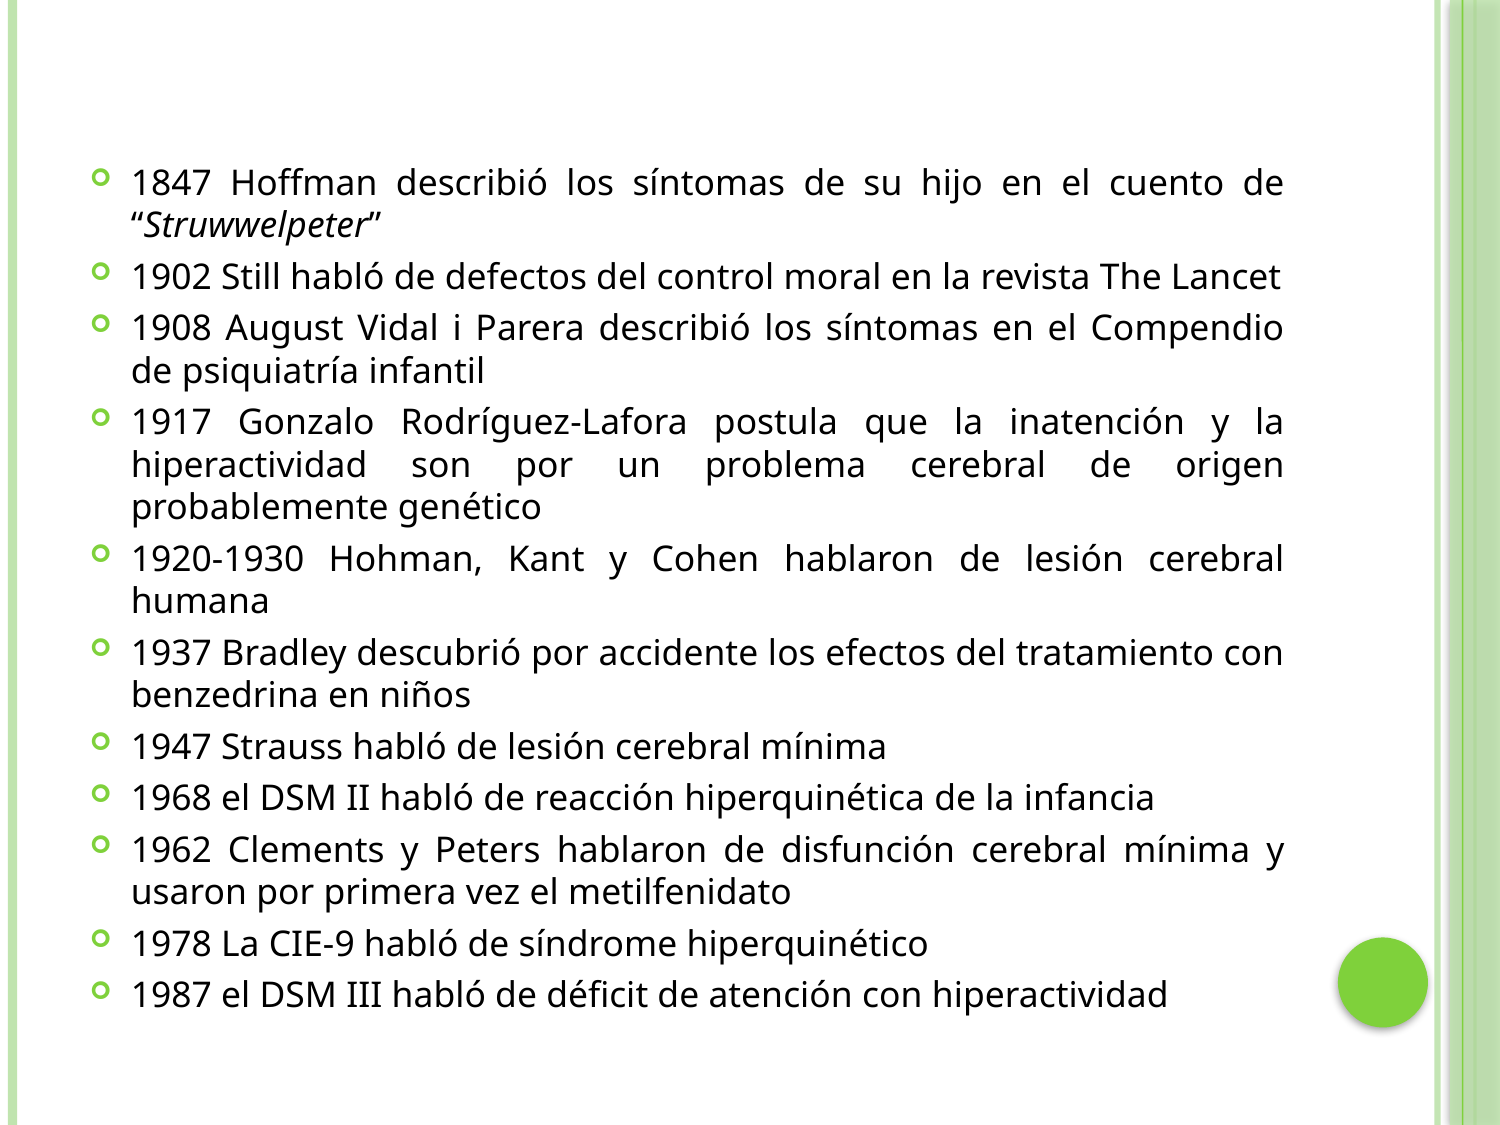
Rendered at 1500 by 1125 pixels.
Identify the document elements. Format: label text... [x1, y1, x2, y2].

list 1847 Hoffman describió los síntomas de su hijo en el cuento de “Struwwelpeter” 1902 Still habló de defectos del control moral en la revista The Lancet 1908 August Vidal i Parera describió los síntomas en el Compendio de psiquiatría infantil 1917 Gonzalo Rodríguez-Lafora postula que la inatención y la hiperactividad son por un problema cerebral de origen probablemente genético 1920-1930 Hohman, Kant y Cohen hablaron de lesión cerebral humana 1937 Bradley descubrió por accidente los efectos del tratamiento con benzedrina en niños 1947 Strauss habló de lesión cerebral mínima 1968 el DSM II habló de reacción hiperquinética de la infancia 1962 Clements y Peters hablaron de disfunción cerebral mínima y usaron por primera vez el metilfenidato 1978 La CIE-9 habló de síndrome hiperquinético 1987 el DSM III habló de déficit de atención con hiperactividad [75, 152, 1300, 1062]
